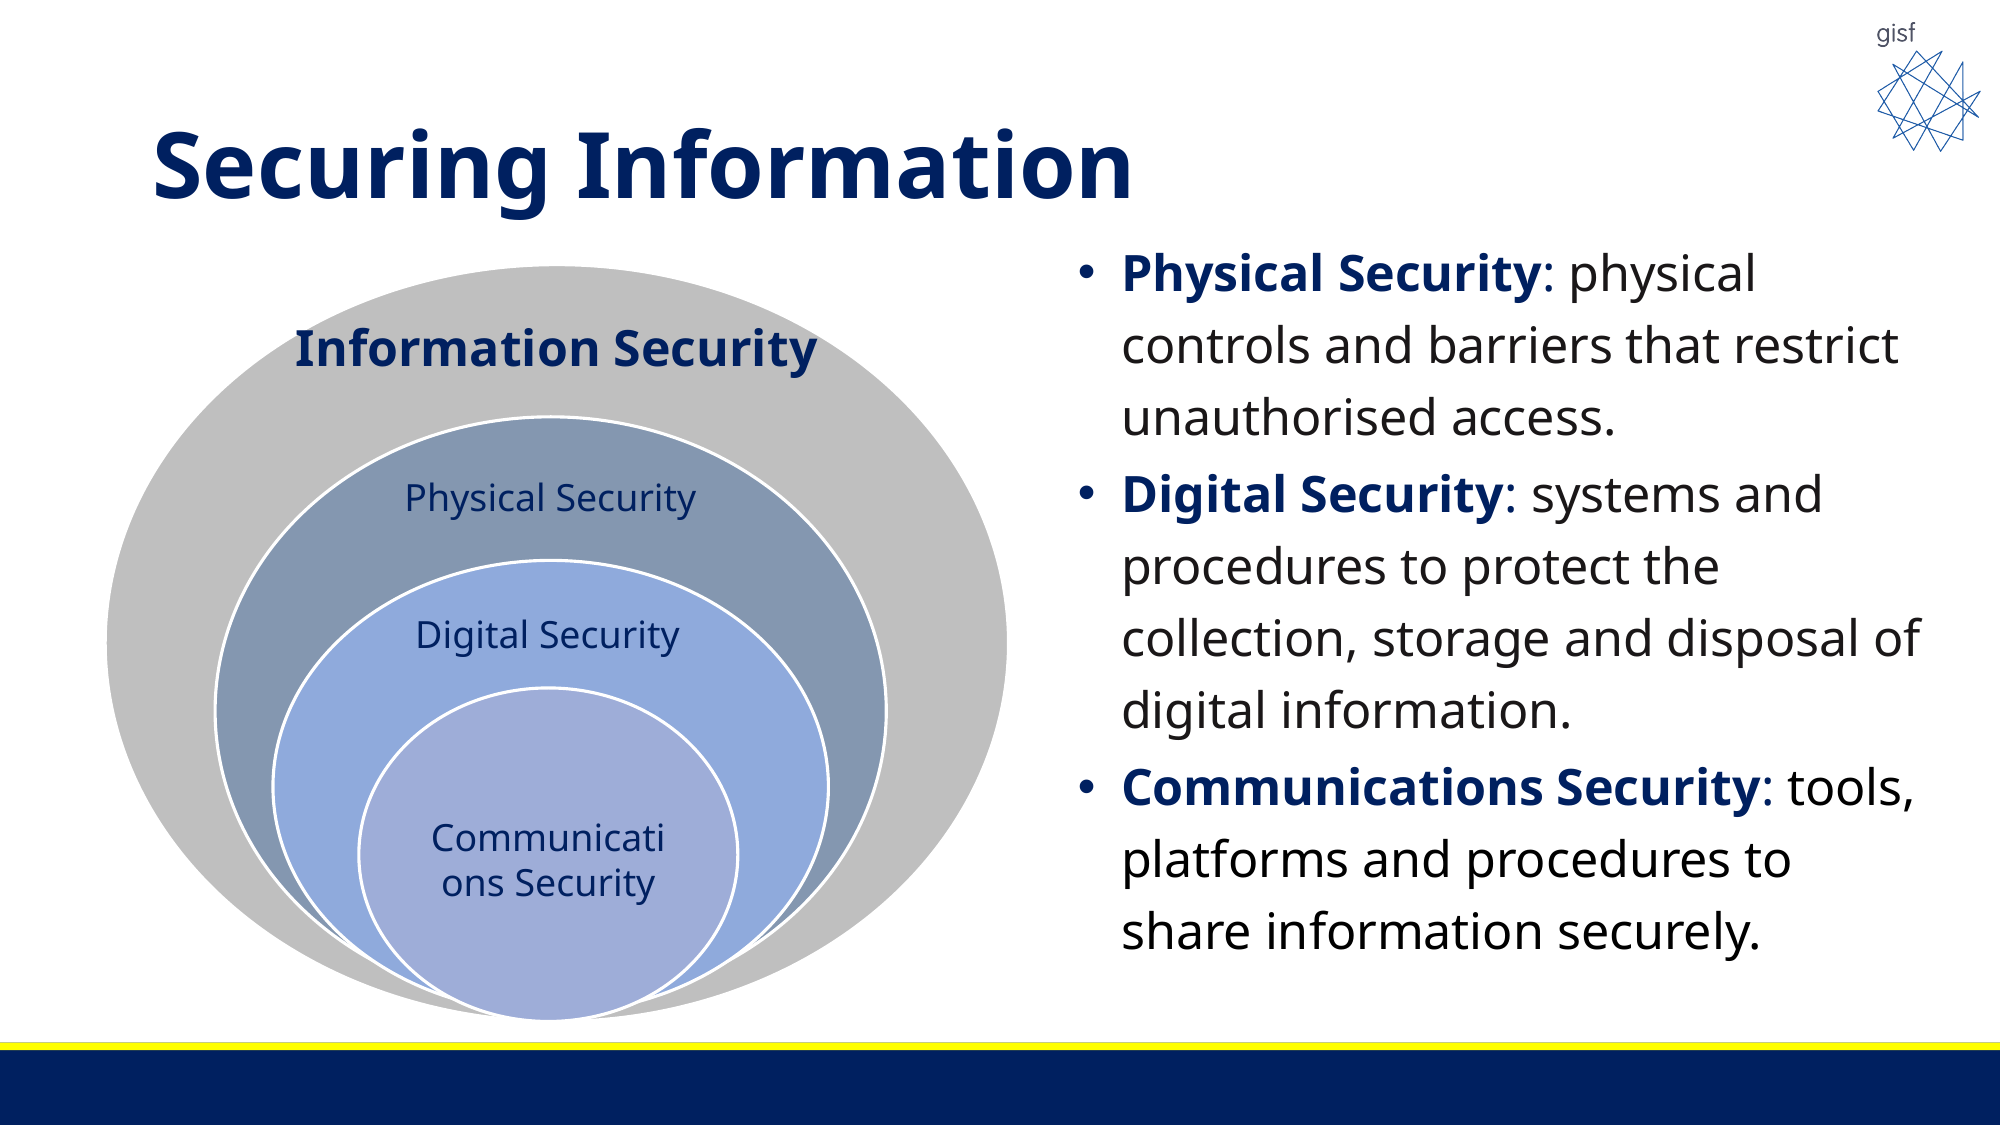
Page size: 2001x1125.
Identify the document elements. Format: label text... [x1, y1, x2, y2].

title Securing Information [137, 59, 1863, 264]
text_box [13, 264, 1089, 1022]
picture [1877, 22, 1981, 152]
list Physical Security: physical controls and barriers that restrict unauthorised access. Digital Security: systems and procedures to protect the collection, storage and disposal of digital information. Communications Security: tools, platforms and procedures to share information securely. [1062, 221, 1945, 979]
